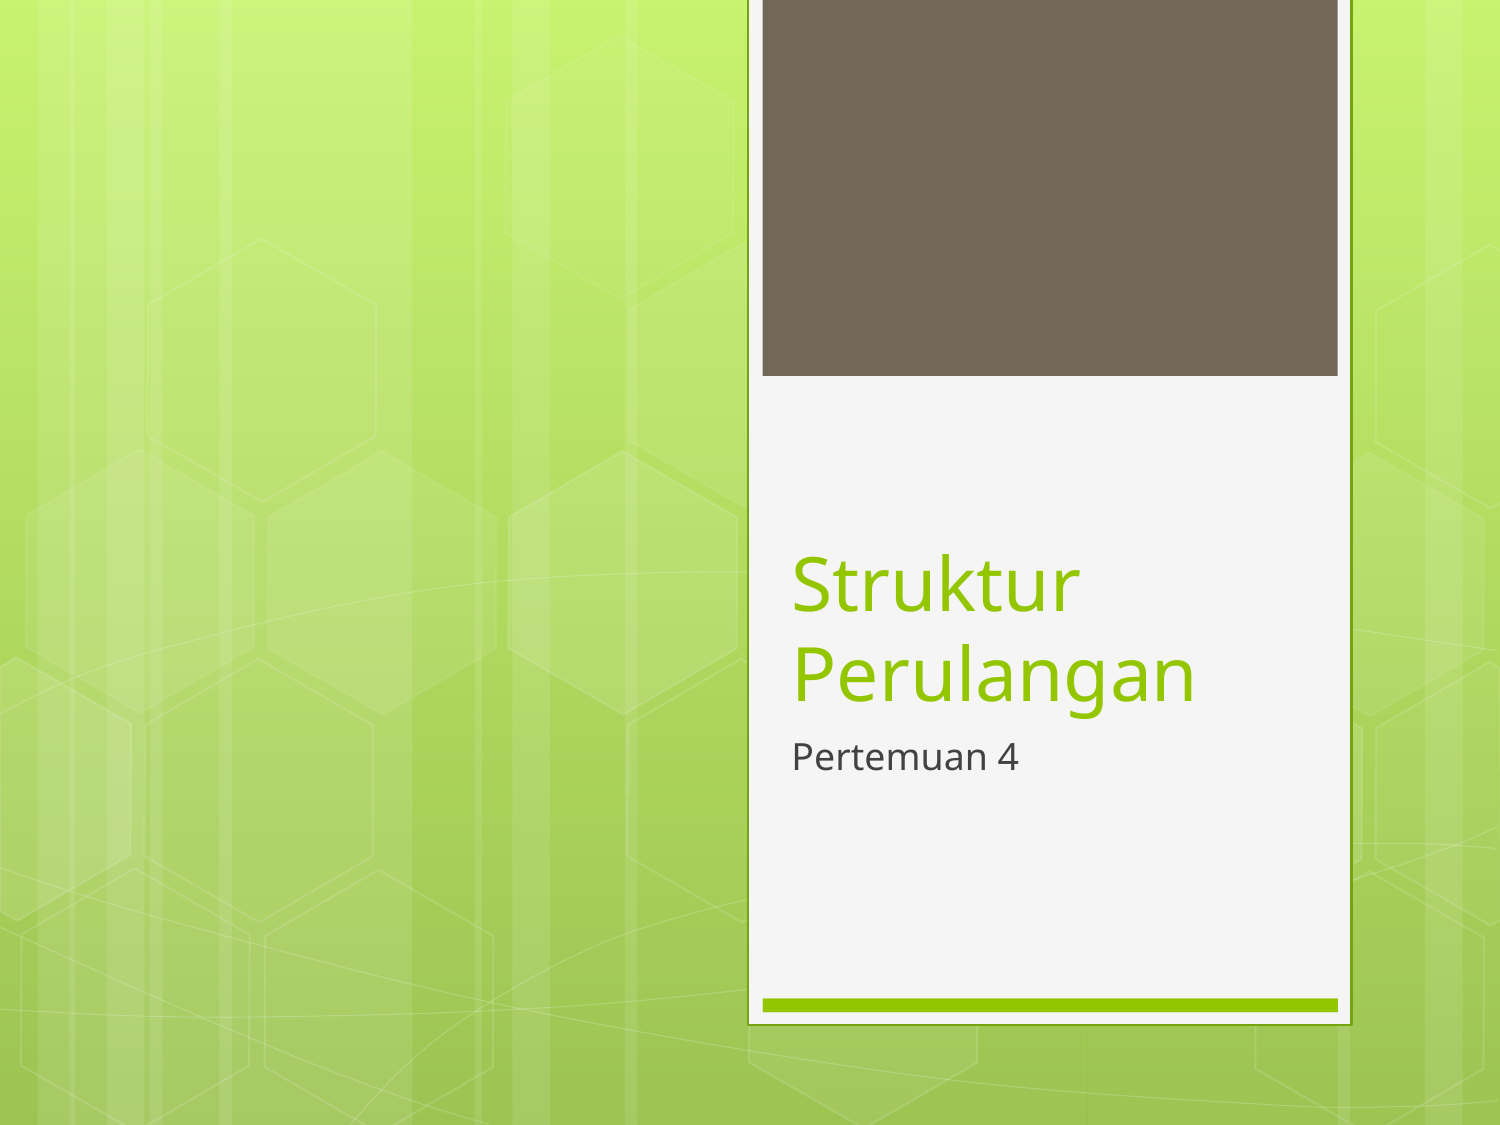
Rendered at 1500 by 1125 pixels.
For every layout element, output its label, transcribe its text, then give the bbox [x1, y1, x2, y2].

subtitle Pertemuan 4 [776, 725, 1320, 933]
title Struktur Perulangan [776, 444, 1320, 724]
